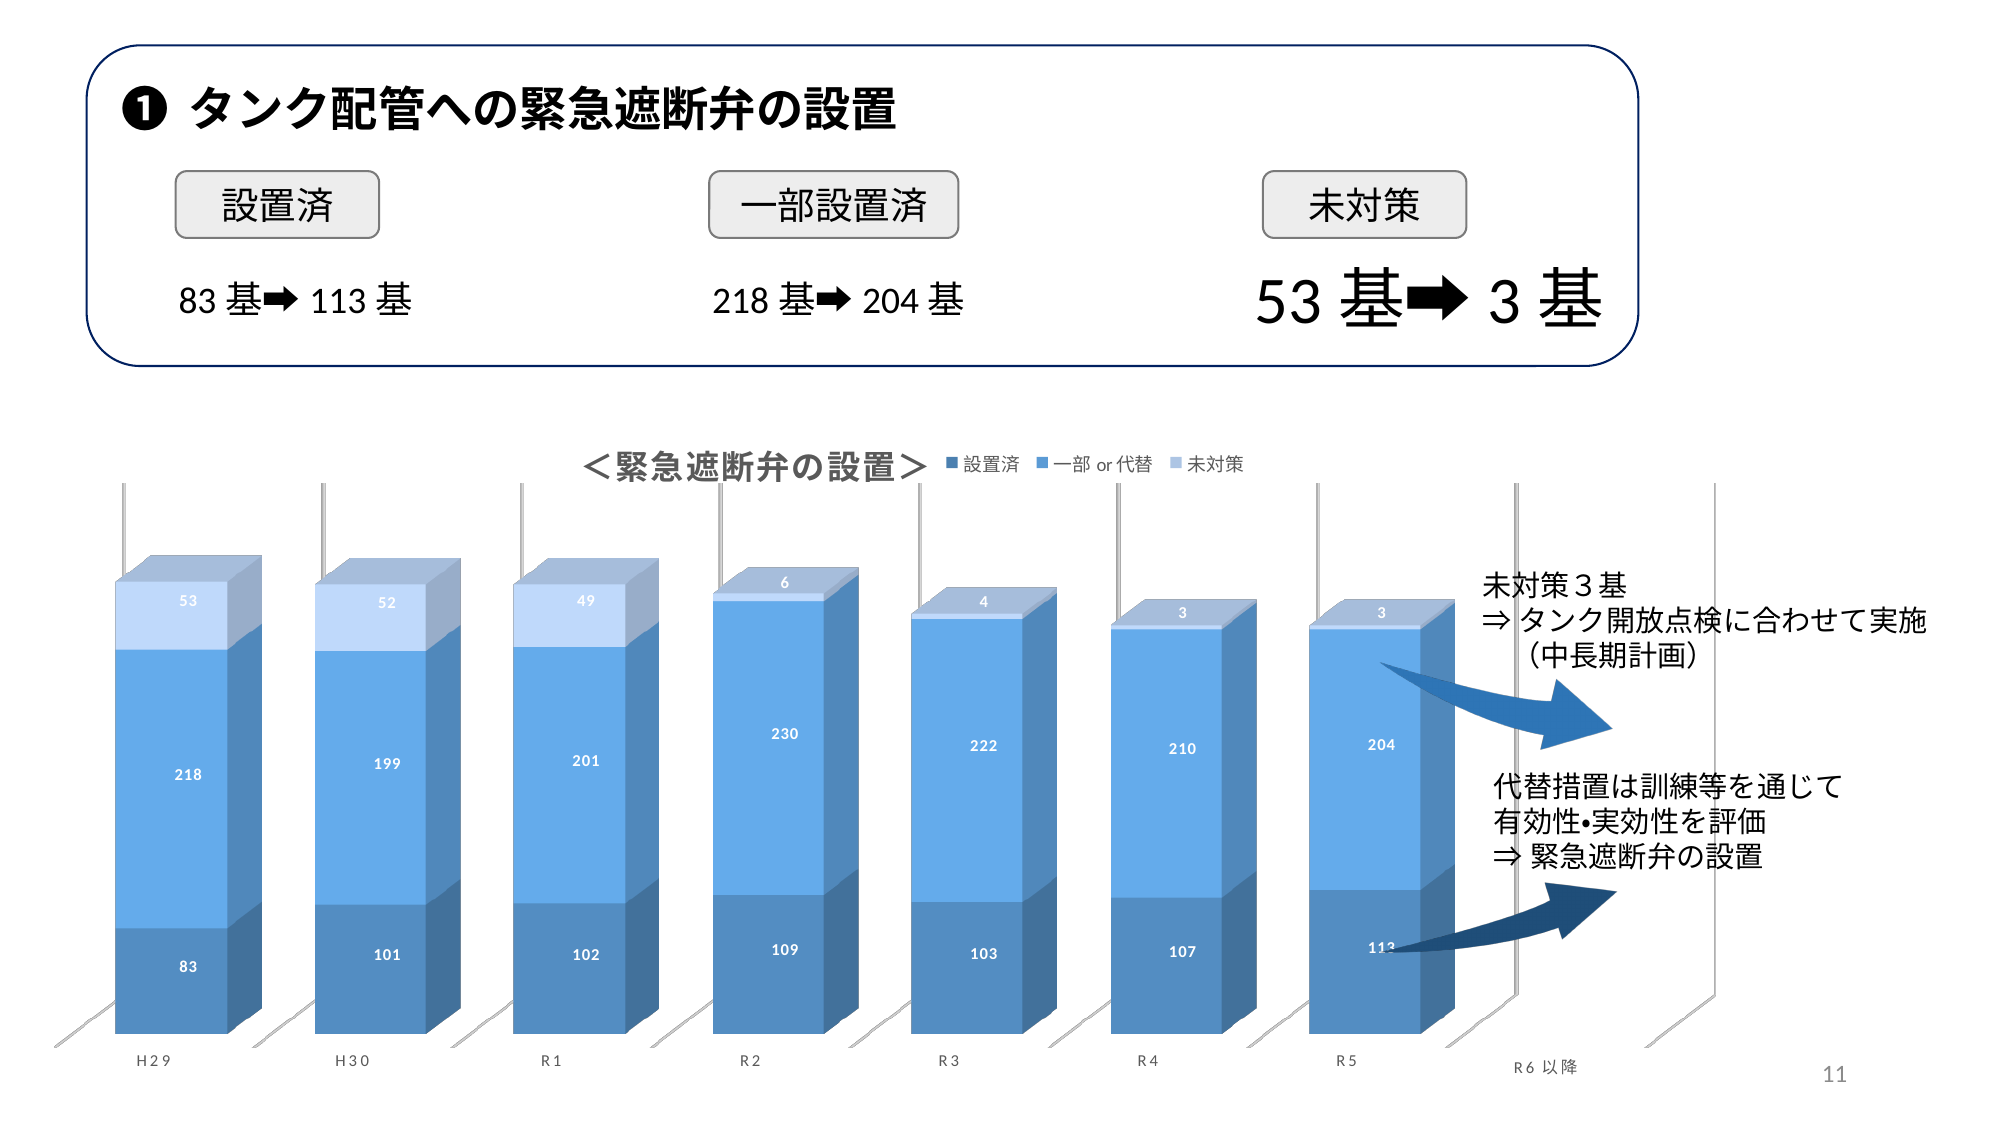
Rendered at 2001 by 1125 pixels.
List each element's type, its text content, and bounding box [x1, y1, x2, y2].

text_box [85, 44, 1640, 338]
slide_number 11 [1412, 1042, 1863, 1103]
text_box 未対策３基 ⇒タンク開放点検に合わせて実施 （中長期計画） [1748, 560, 1943, 680]
chart [22, 338, 1748, 1100]
picture [1362, 629, 1626, 775]
text_box 代替措置は訓練等を通じて 有効性・実効性を評価 ⇒緊急遮断弁の設置 [1748, 760, 1878, 881]
